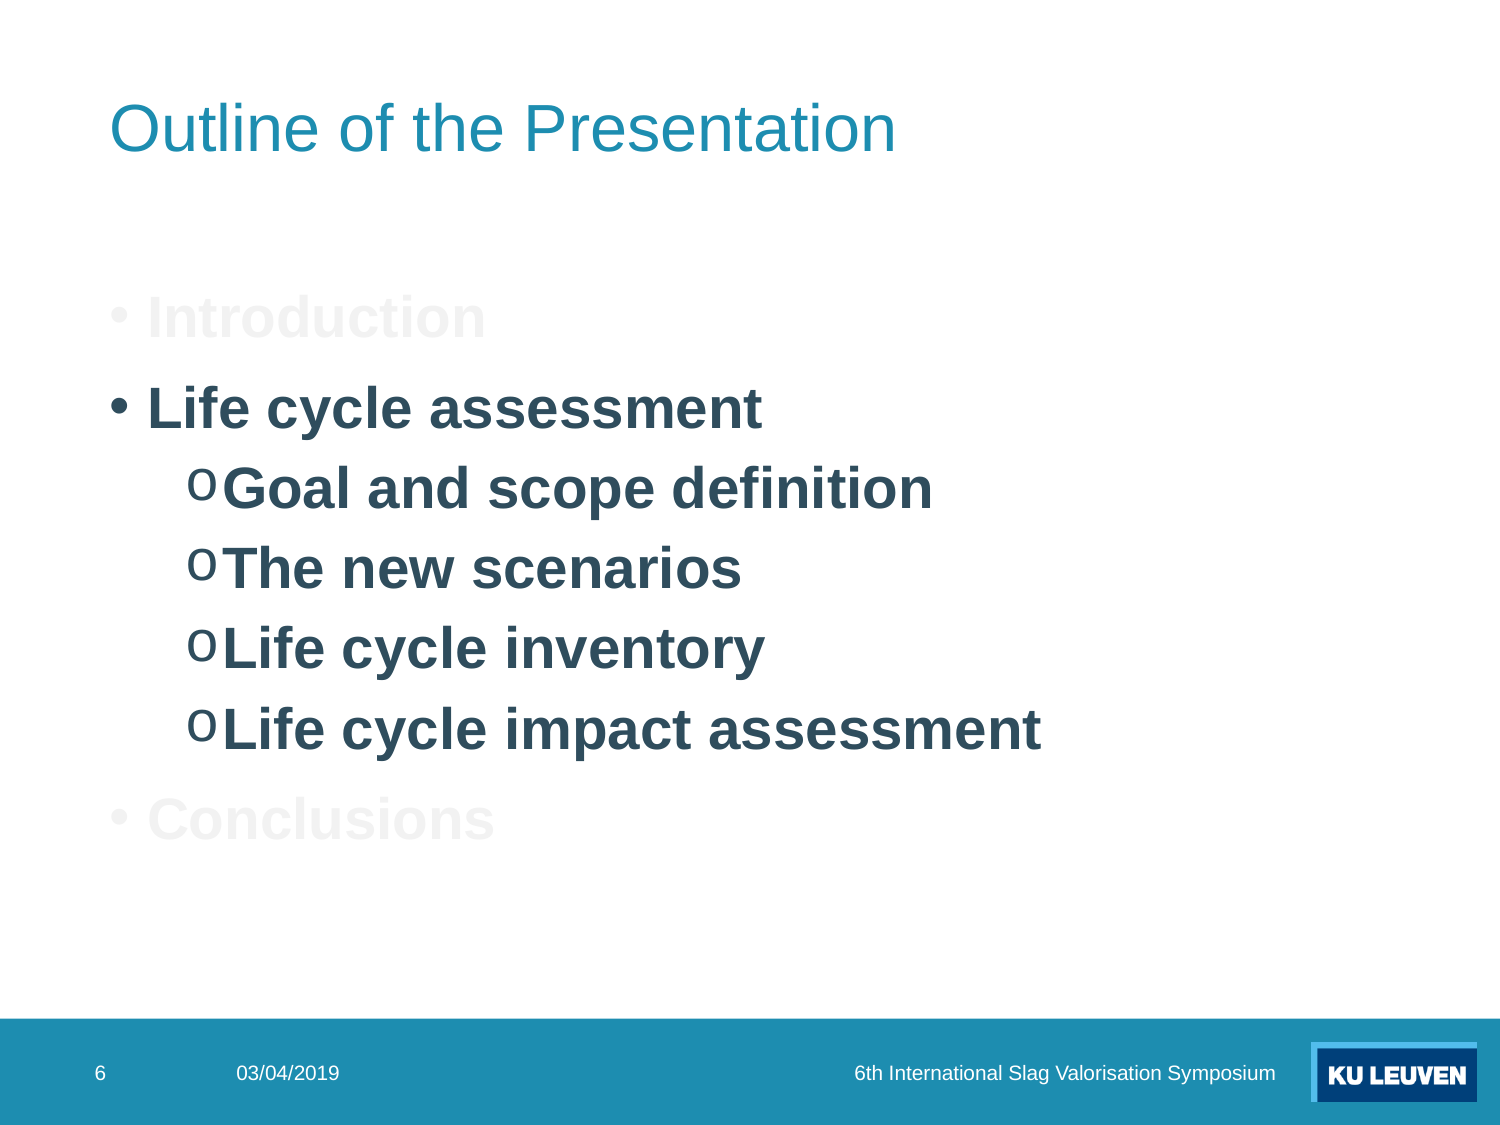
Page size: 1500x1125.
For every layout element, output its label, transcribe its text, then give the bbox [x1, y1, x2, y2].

slide_number 6 [94, 1018, 201, 1125]
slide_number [236, 1018, 355, 1125]
picture [1312, 1042, 1477, 1102]
list Introduction Life cycle assessment Goal and scope definition The new scenarios Life cycle inventory Life cycle impact assessment Conclusions [94, 271, 1406, 993]
title Outline of the Presentation [94, 35, 1406, 225]
footer 6th International Slag Valorisation Symposium [705, 1018, 1312, 1125]
